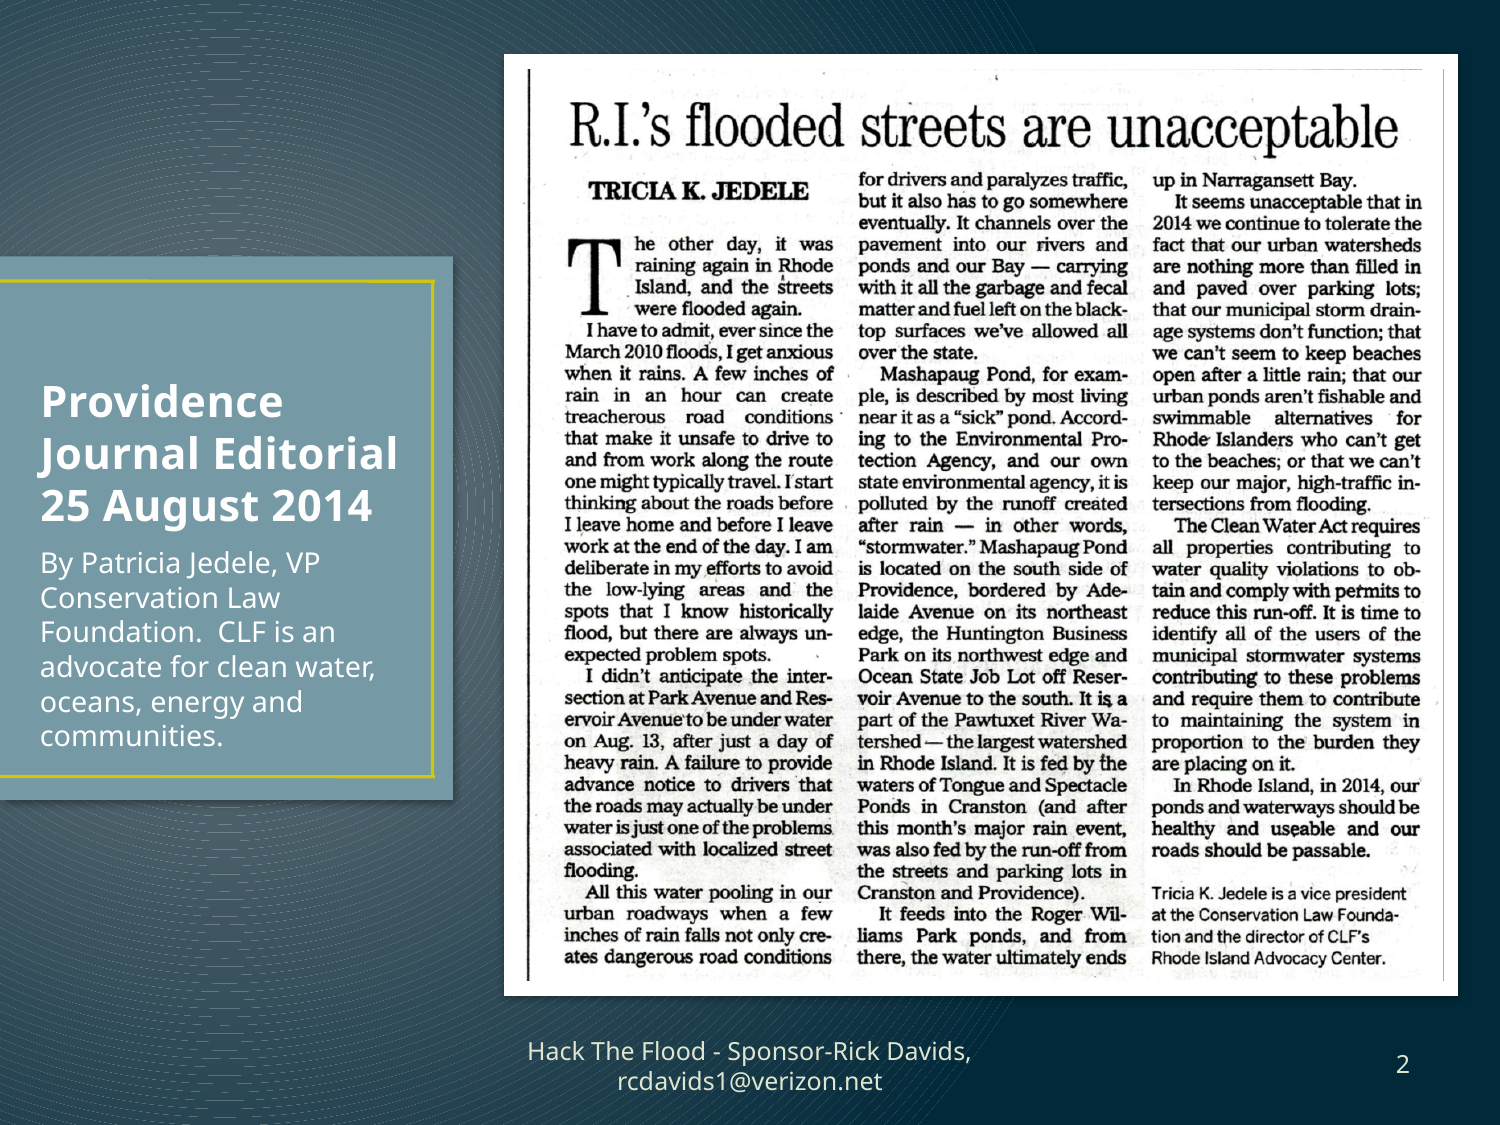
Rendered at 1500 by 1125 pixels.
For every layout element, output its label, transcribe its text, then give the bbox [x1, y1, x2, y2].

list By Patricia Jedele, VP Conservation Law Foundation. CLF is an advocate for clean water, oceans, energy and communities. [24, 537, 415, 763]
picture [519, 62, 1444, 988]
footer Hack The Flood - Sponsor-Rick Davids, rcdavids1@verizon.net [464, 1035, 1036, 1096]
title Providence Journal Editorial 25 August 2014 [25, 312, 416, 538]
slide_number 2 [1074, 1035, 1425, 1096]
